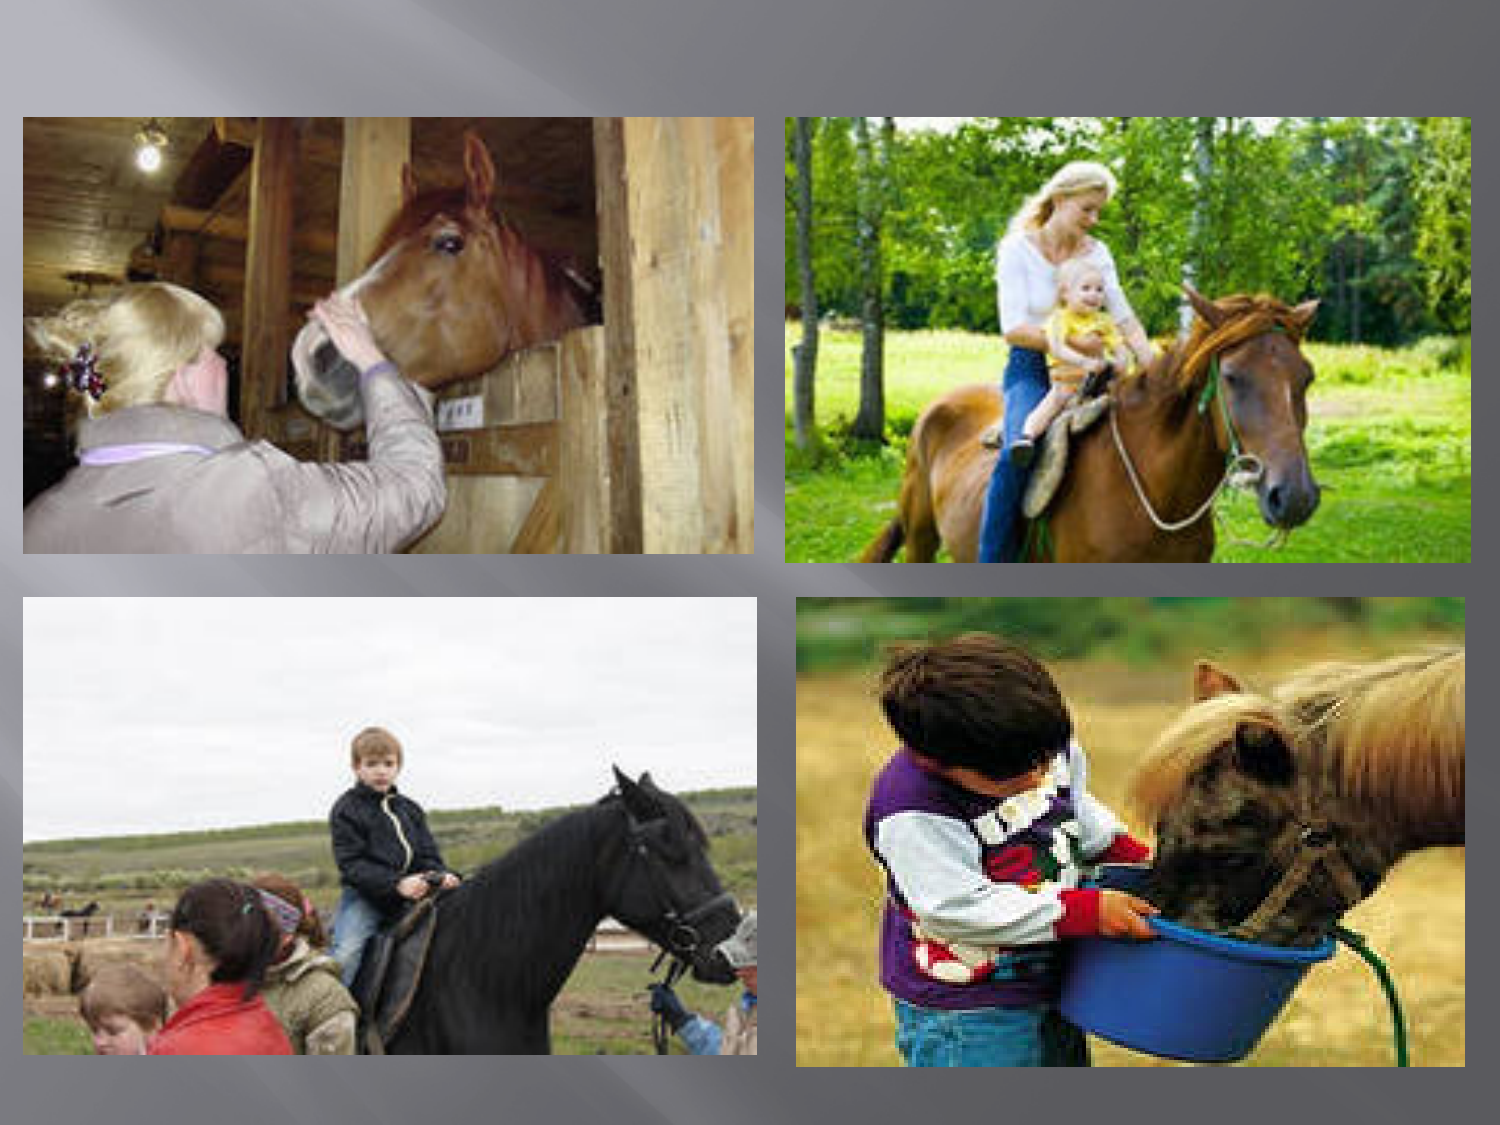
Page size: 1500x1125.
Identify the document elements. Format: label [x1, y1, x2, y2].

picture [23, 116, 754, 555]
picture [784, 116, 1471, 563]
list [23, 597, 757, 1056]
picture [796, 597, 1466, 1067]
